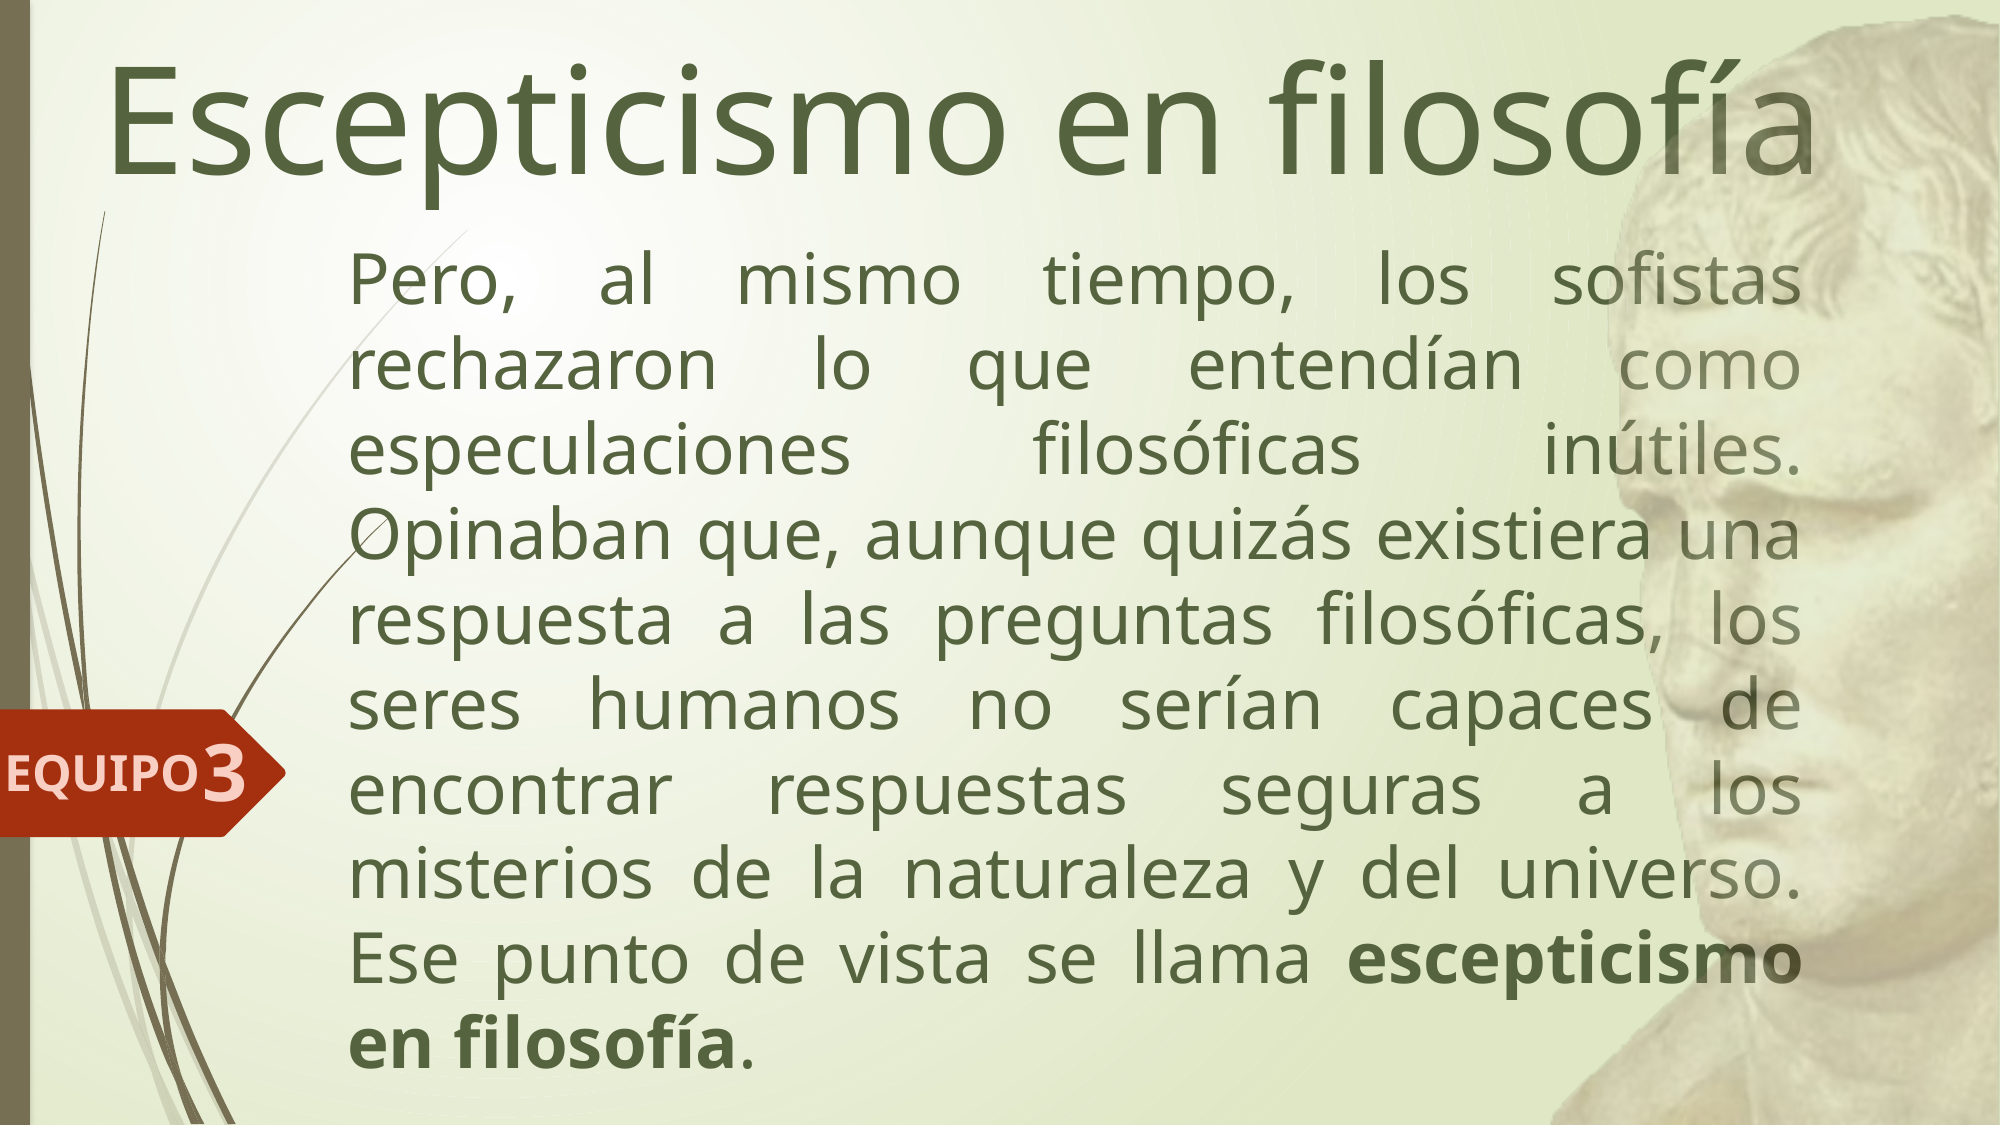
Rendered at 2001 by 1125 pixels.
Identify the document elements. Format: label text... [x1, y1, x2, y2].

text_box 3 [187, 714, 263, 825]
picture [1536, 0, 2001, 1125]
text_box EQUIPO [0, 733, 229, 809]
text_box Escepticismo en filosofía [87, 17, 1531, 213]
text_box Pero, al mismo tiempo, los sofistas rechazaron lo que entendían como especulaciones filosóficas inútiles. Opinaban que, aunque quizás existiera una respuesta a las preguntas filosóficas, los seres humanos no serían capaces de encontrar respuestas seguras a los misterios de la naturaleza y del universo. Ese punto de vista se llama escepticismo en filosofía. [332, 226, 1531, 1091]
